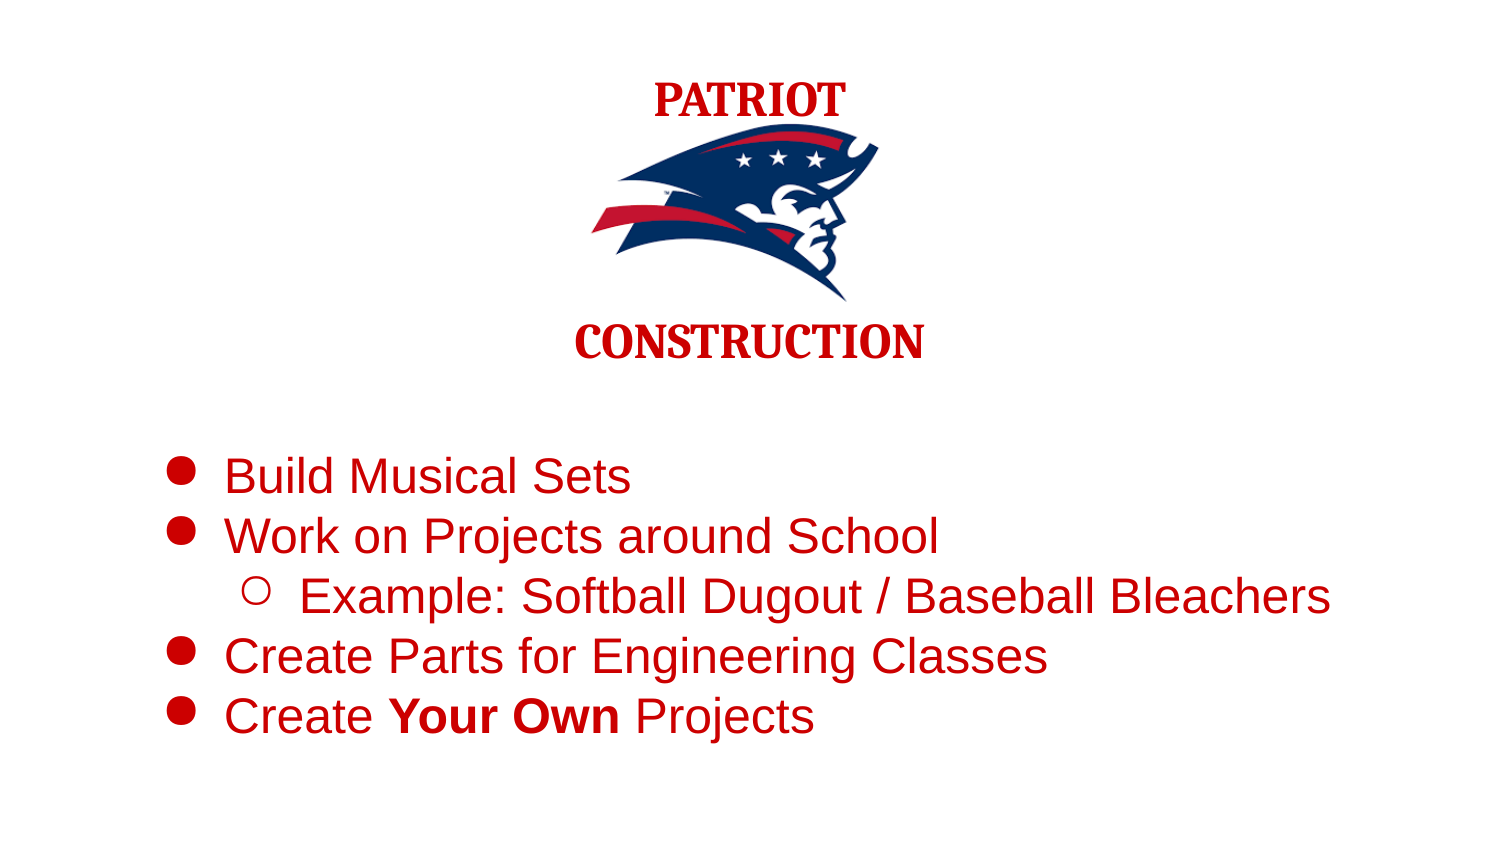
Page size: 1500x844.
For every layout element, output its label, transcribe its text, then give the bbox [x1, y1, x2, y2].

text_box Build Musical Sets Work on Projects around School Example: Softball Dugout / Baseball Bleachers Create Parts for Engineering Classes Create Your Own Projects [133, 428, 1457, 836]
picture [583, 119, 887, 307]
list CONSTRUCTION [0, 284, 1500, 368]
title PATRIOT [0, 51, 1500, 145]
